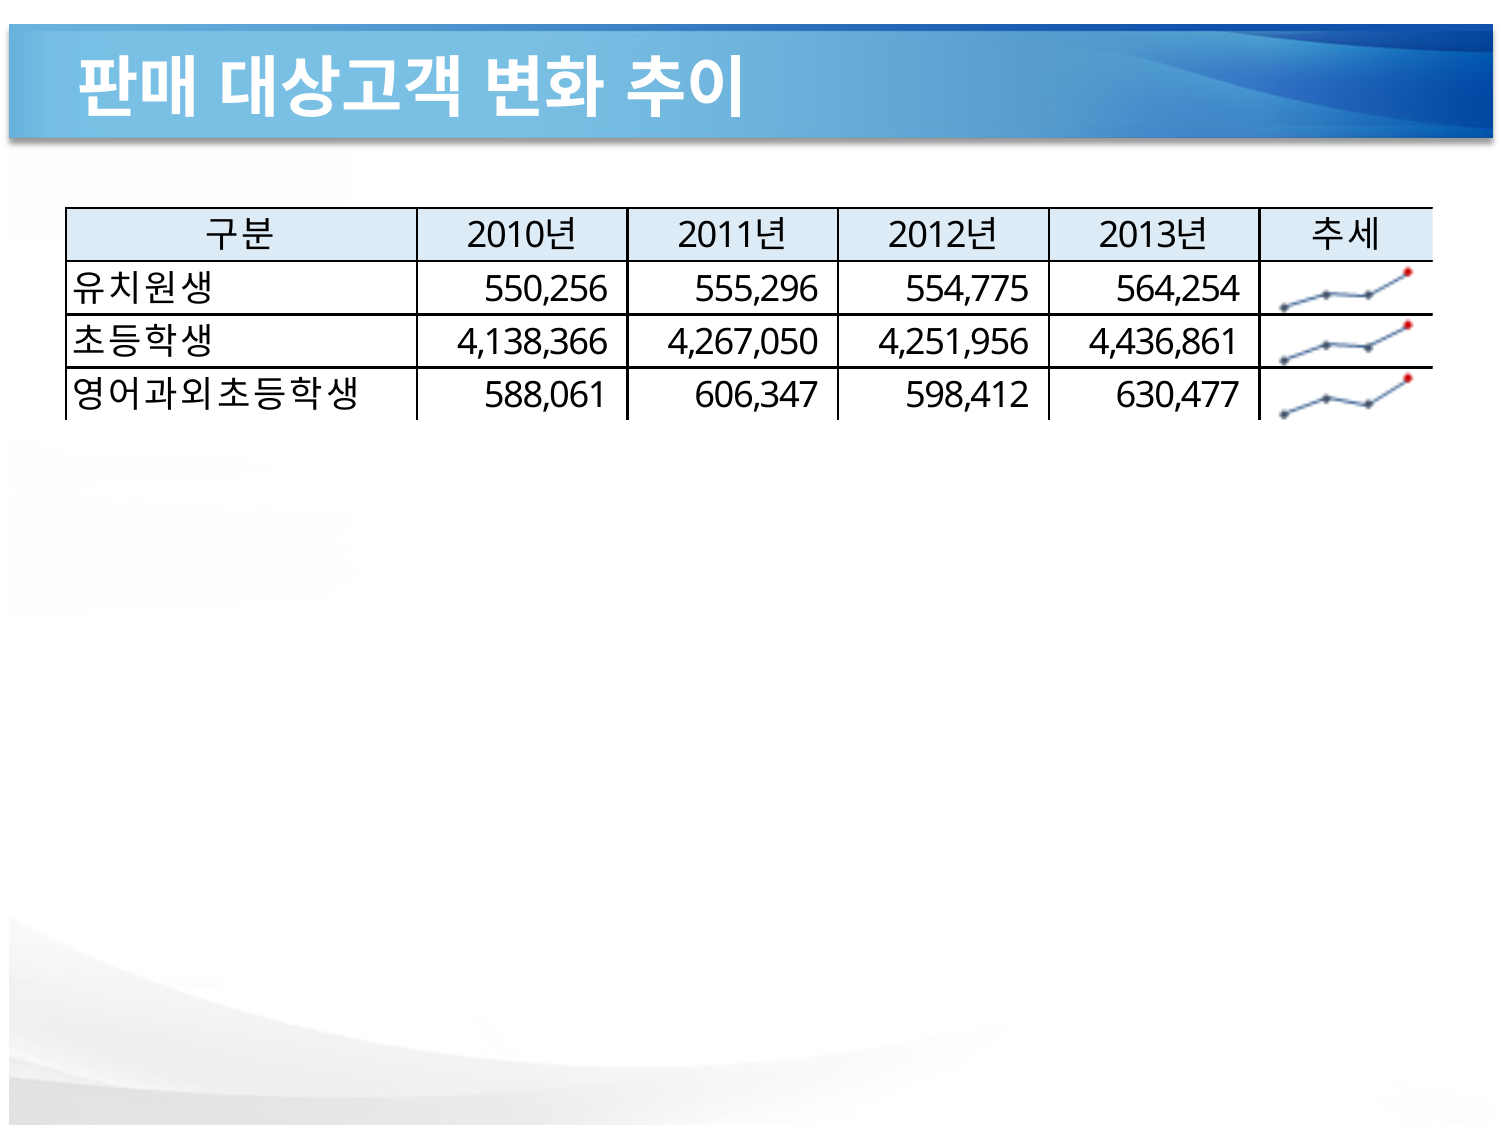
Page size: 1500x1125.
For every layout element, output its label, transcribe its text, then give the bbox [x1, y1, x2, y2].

title 판매 대상고객 변화 추이 [62, 37, 1438, 132]
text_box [64, 206, 1436, 423]
picture [0, 0, 1500, 1125]
